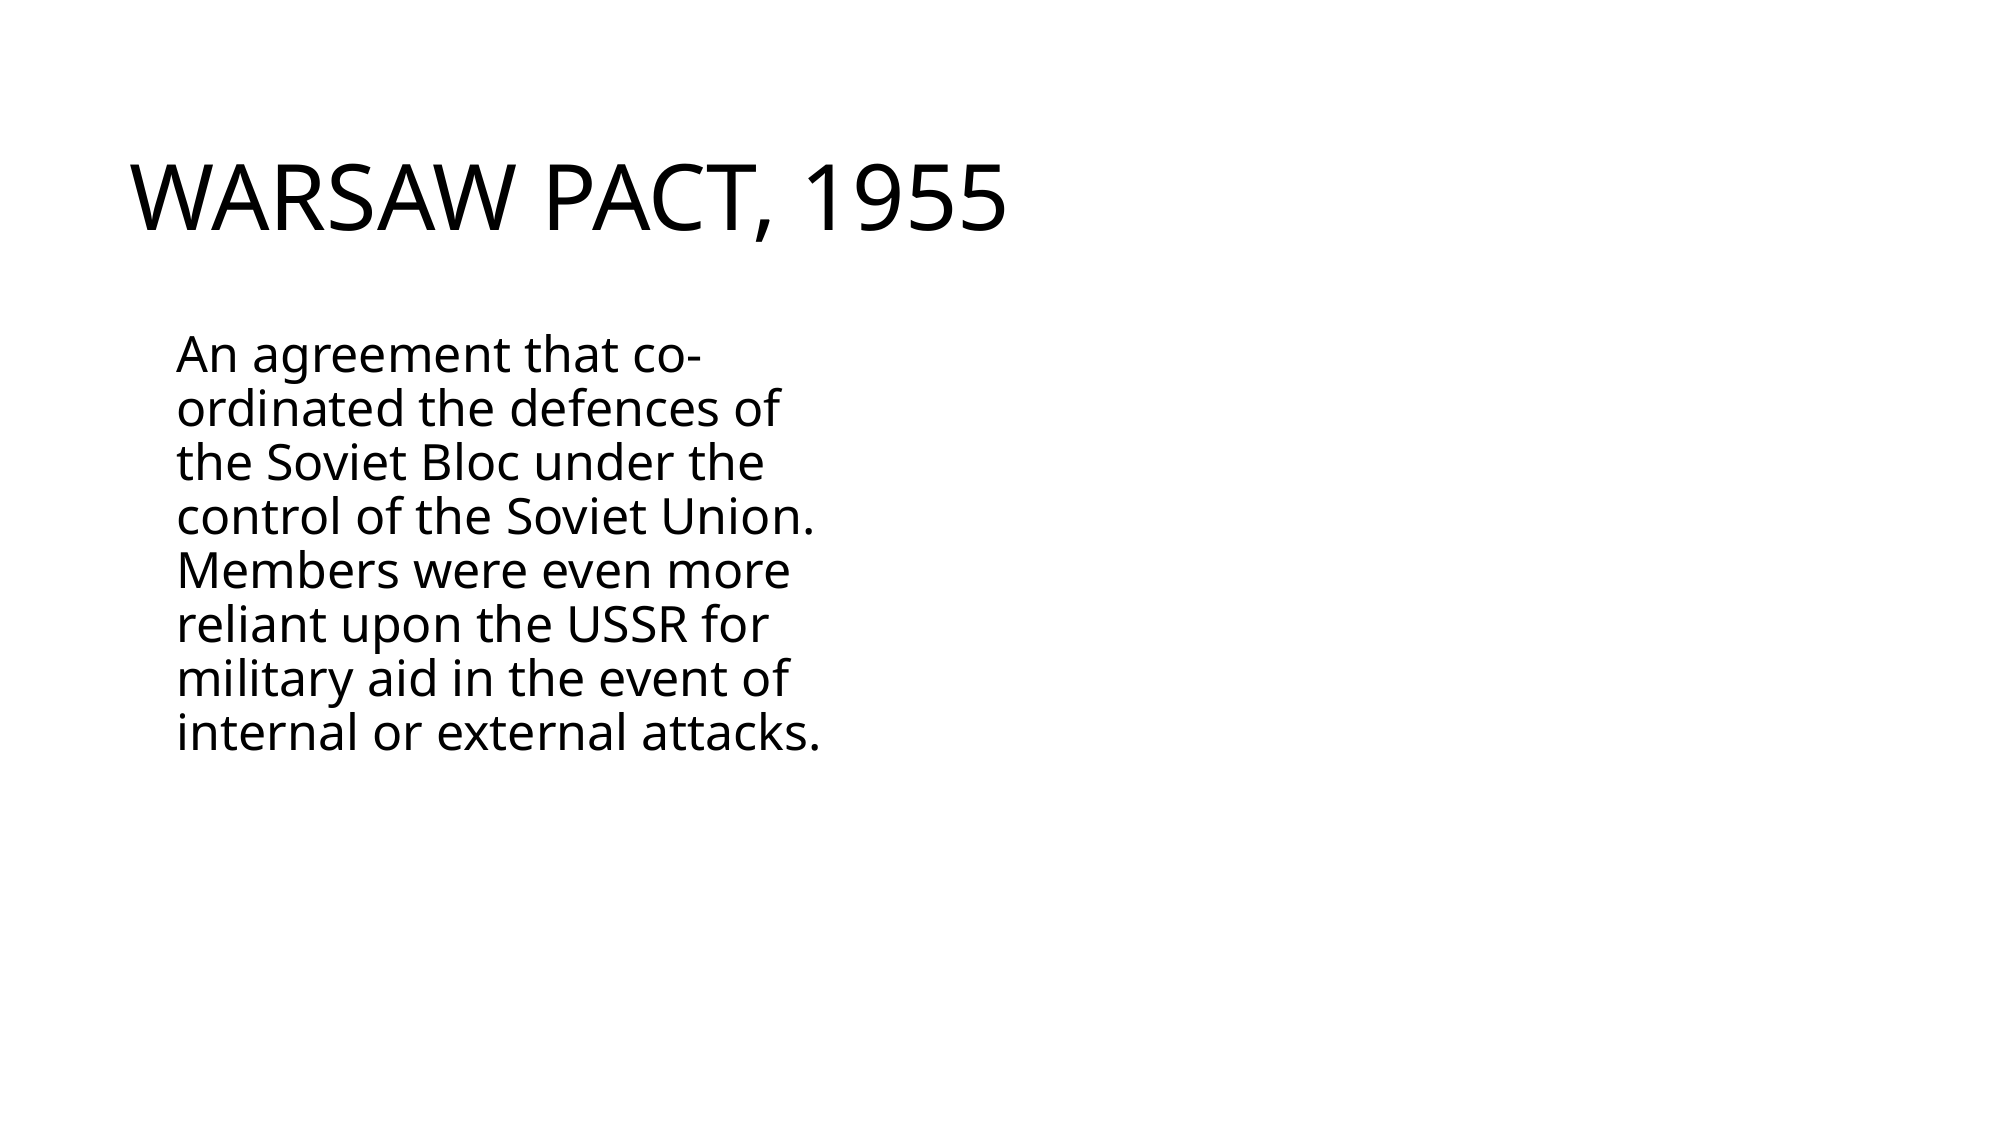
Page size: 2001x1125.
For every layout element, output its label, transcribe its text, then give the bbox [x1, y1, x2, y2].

title WARSAW PACT, 1955 [0, 25, 1141, 259]
subtitle An agreement that co-ordinated the defences of the Soviet Bloc under the control of the Soviet Union. Members were even more reliant upon the USSR for military aid in the event of internal or external attacks. [161, 322, 865, 950]
